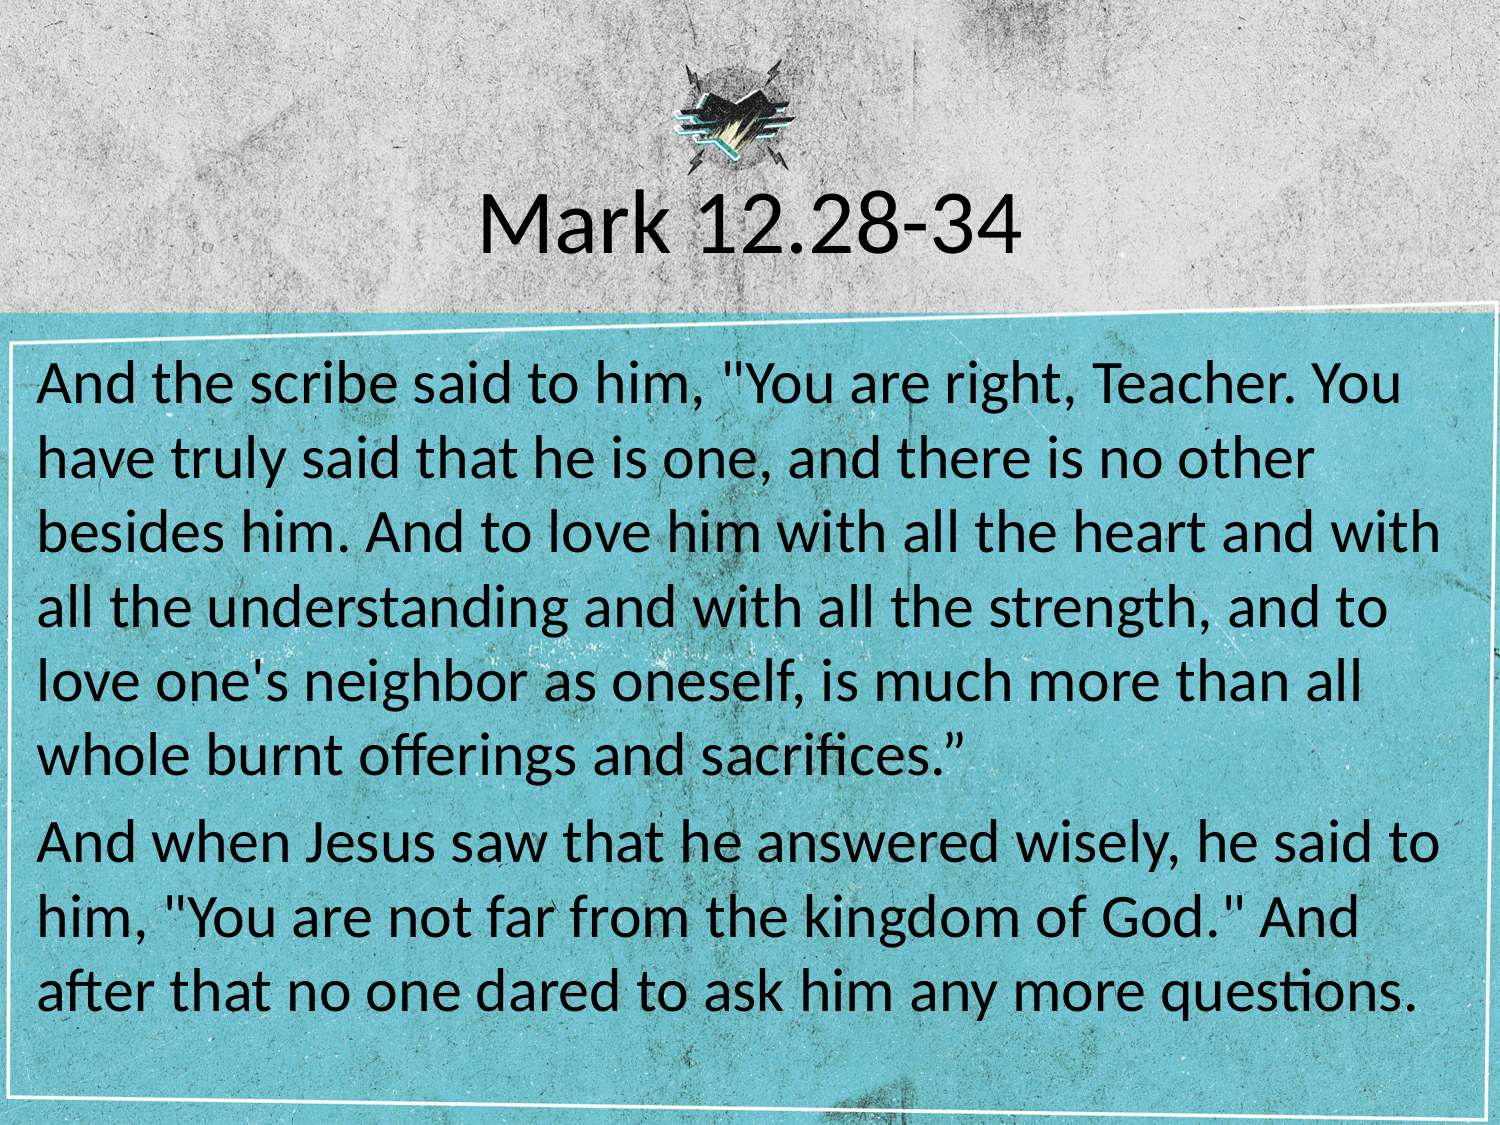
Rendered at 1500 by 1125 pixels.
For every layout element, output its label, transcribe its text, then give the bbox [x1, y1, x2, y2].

title Mark 12.28-34 [75, 123, 1425, 311]
list And the scribe said to him, "You are right, Teacher. You have truly said that he is one, and there is no other besides him. And to love him with all the heart and with all the understanding and with all the strength, and to love one's neighbor as oneself, is much more than all whole burnt offerings and sacrifices.” And when Jesus saw that he answered wisely, he said to him, "You are not far from the kingdom of God." And after that no one dared to ask him any more questions. [21, 334, 1483, 1125]
picture [0, 0, 1500, 1125]
